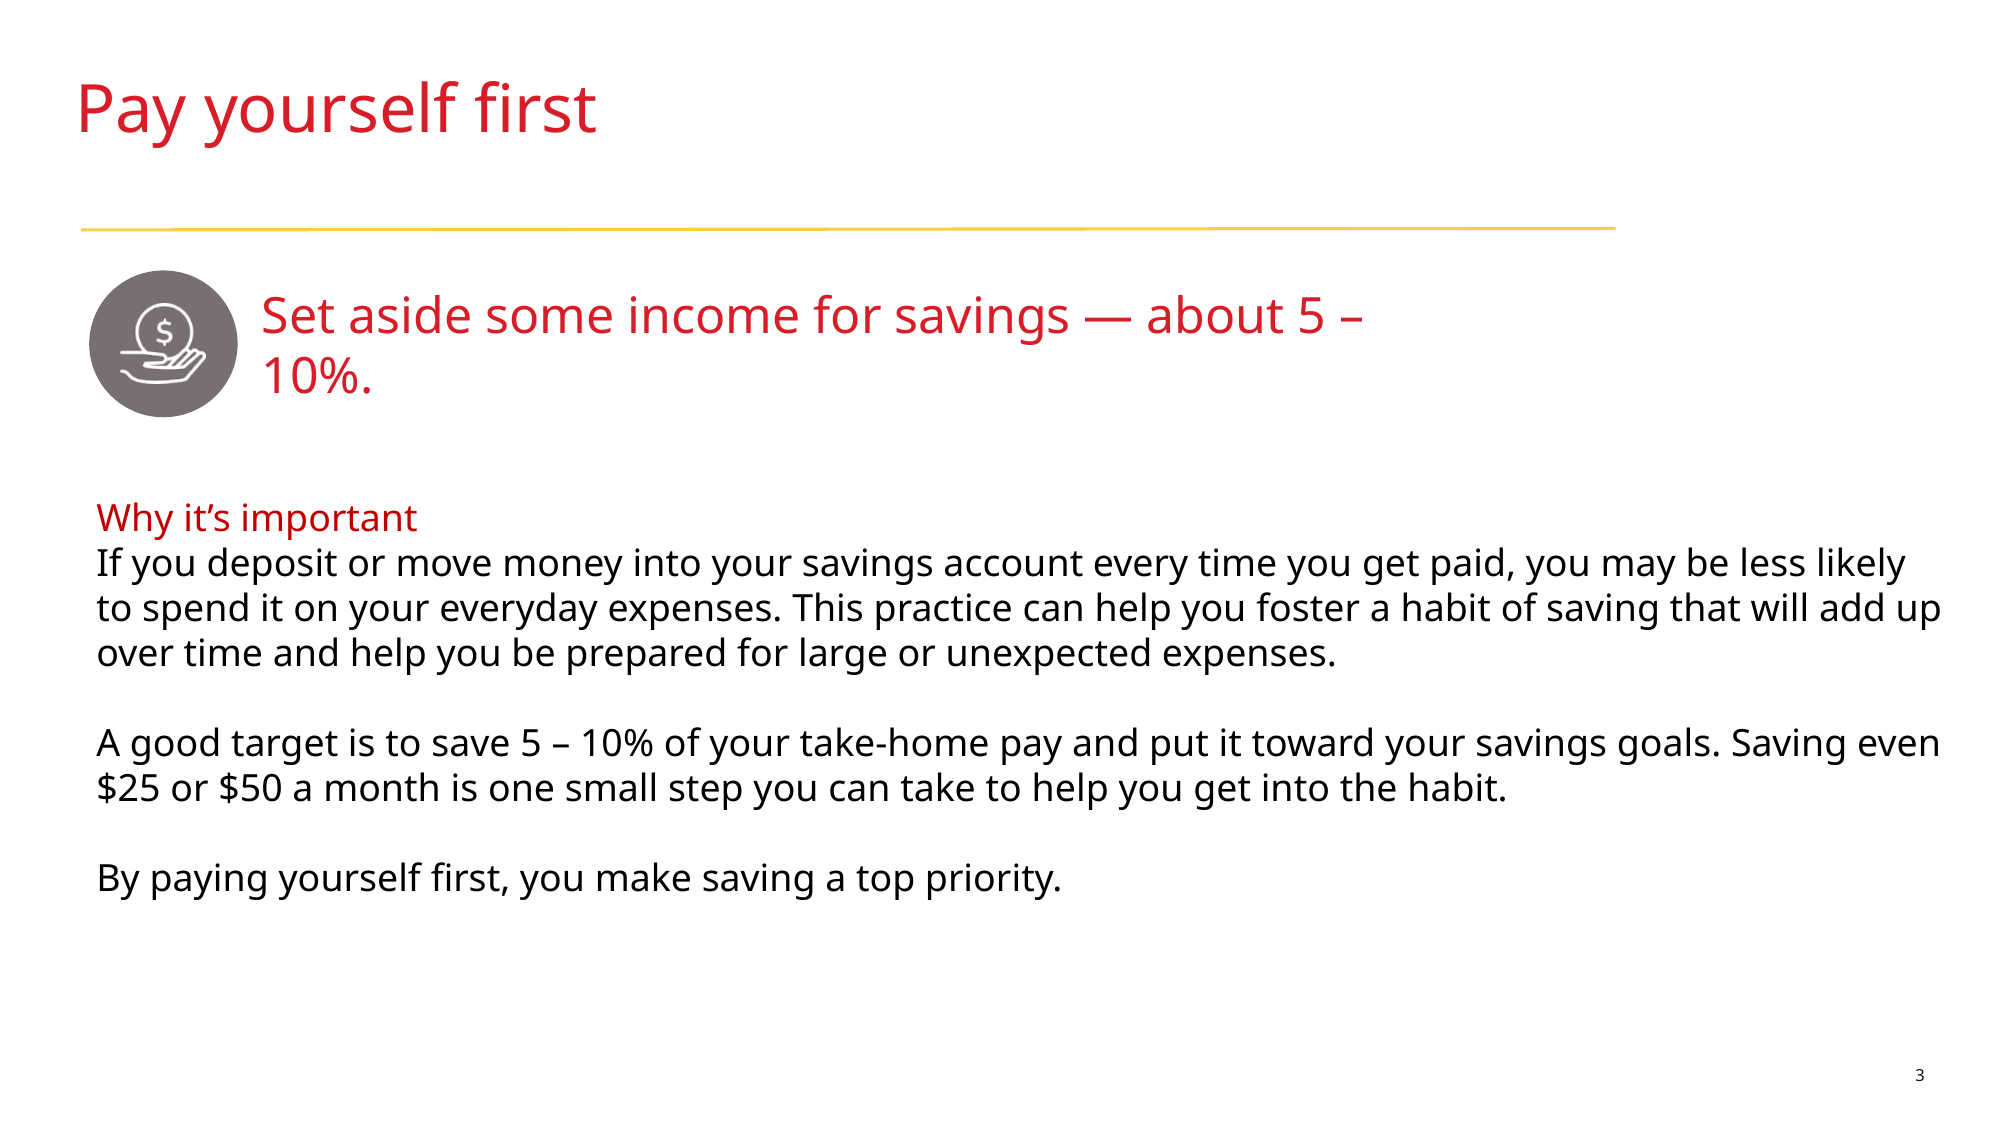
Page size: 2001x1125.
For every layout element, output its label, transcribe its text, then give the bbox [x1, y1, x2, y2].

slide_number 3 [1850, 1050, 1925, 1088]
text_box [88, 269, 239, 419]
picture [120, 303, 207, 385]
text_box Set aside some income for savings — about 5 – 10%. [255, 299, 1429, 388]
text_box Why it’s important If you deposit or move money into your savings account every time you get paid, you may be less likely to spend it on your everyday expenses. This practice can help you foster a habit of saving that will add up over time and help you be prepared for large or unexpected expenses. A good target is to save 5 – 10% of your take-home pay and put it toward your savings goals. Saving even $25 or $50 a month is one small step you can take to help you get into the habit. By paying yourself first, you make saving a top priority. [96, 493, 1952, 970]
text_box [82, 227, 1615, 231]
title Pay yourself first [75, 75, 1925, 225]
